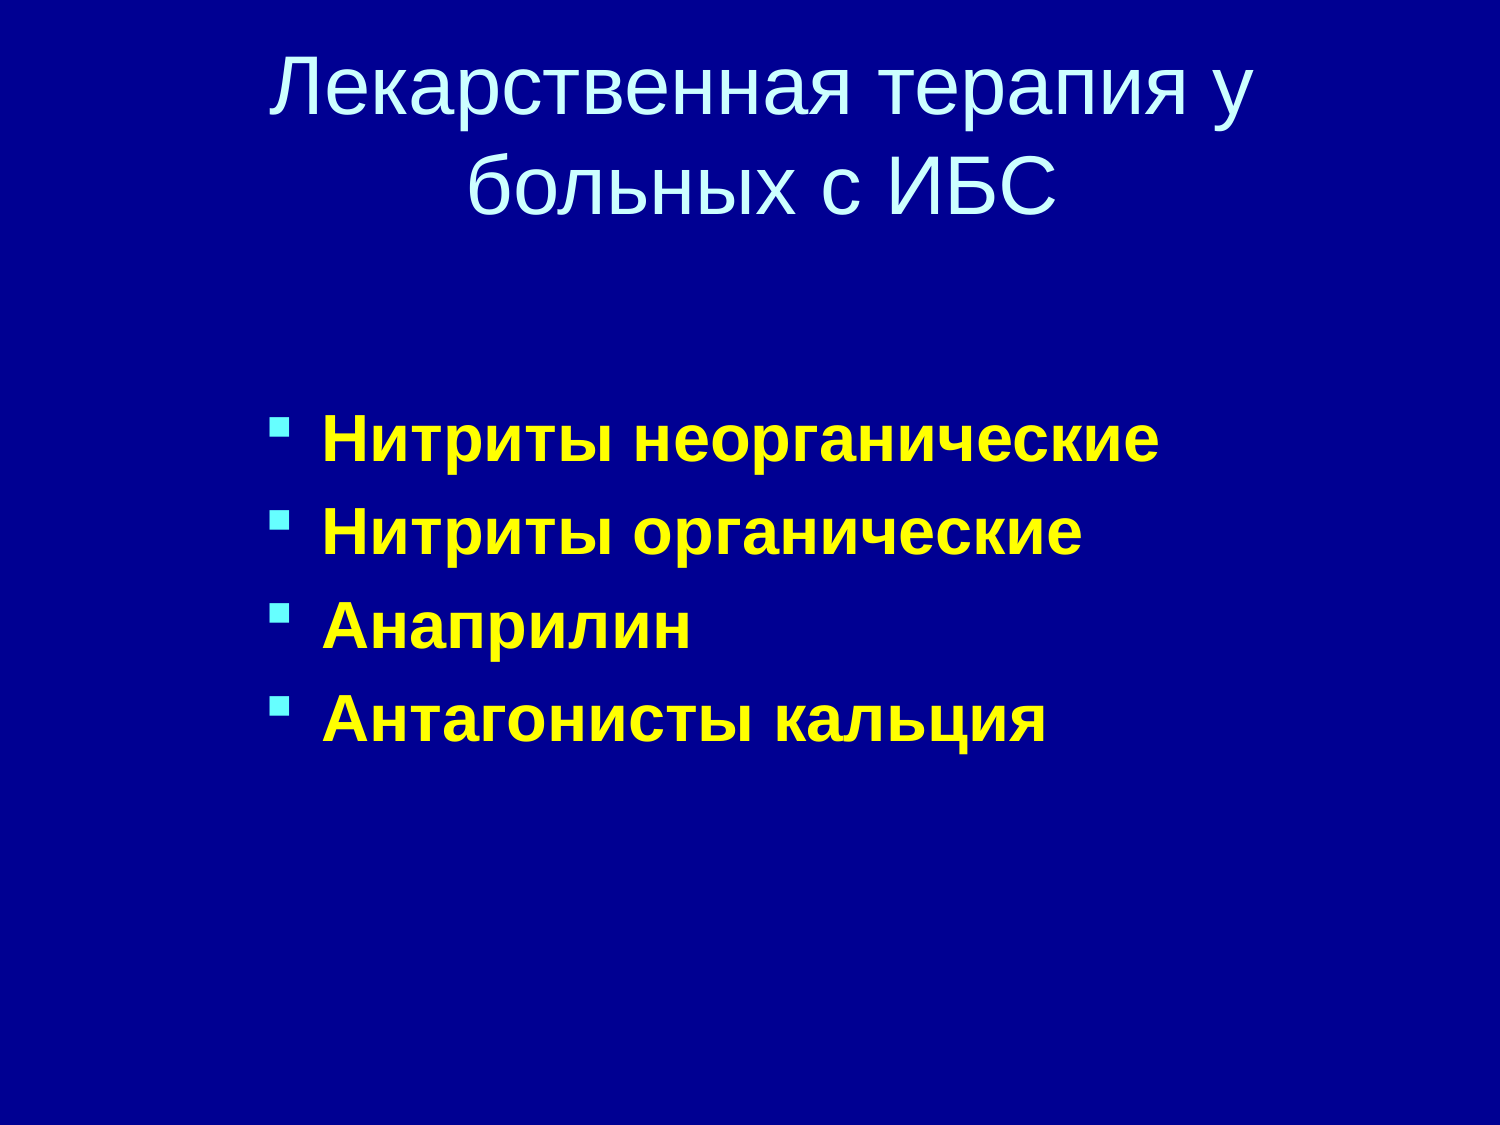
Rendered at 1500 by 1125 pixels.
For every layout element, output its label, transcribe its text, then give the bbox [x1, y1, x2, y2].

list Нитриты неорганические Нитриты органические Анаприлин Антагонисты кальция [249, 387, 1375, 1025]
title Лекарственная терапия у больных с ИБС [125, 24, 1400, 238]
